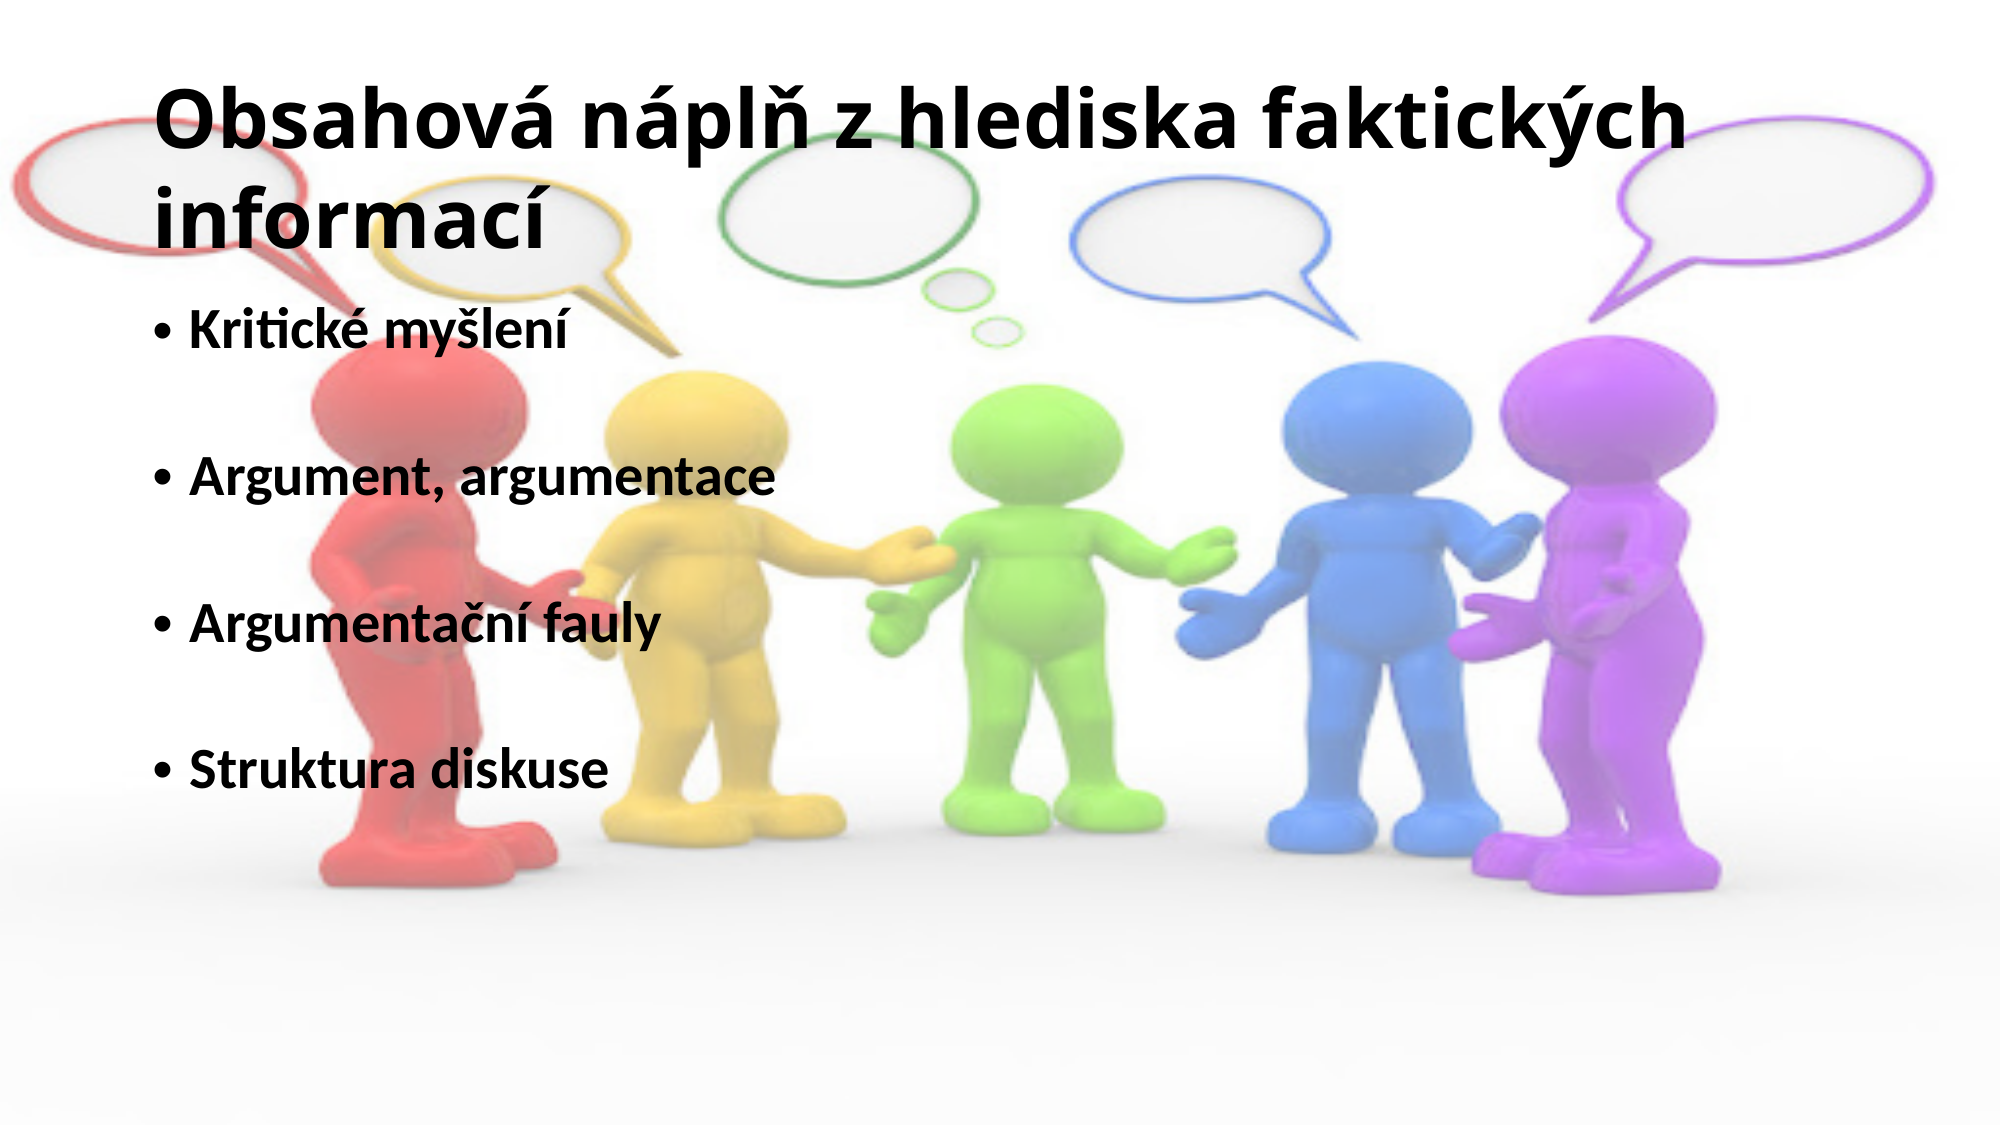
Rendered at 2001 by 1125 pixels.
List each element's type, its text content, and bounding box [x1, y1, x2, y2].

list Kritické myšlení Argument, argumentace Argumentační fauly Struktura diskuse [137, 299, 1863, 1014]
title Obsahová náplň z hlediska faktických informací [137, 59, 1863, 278]
